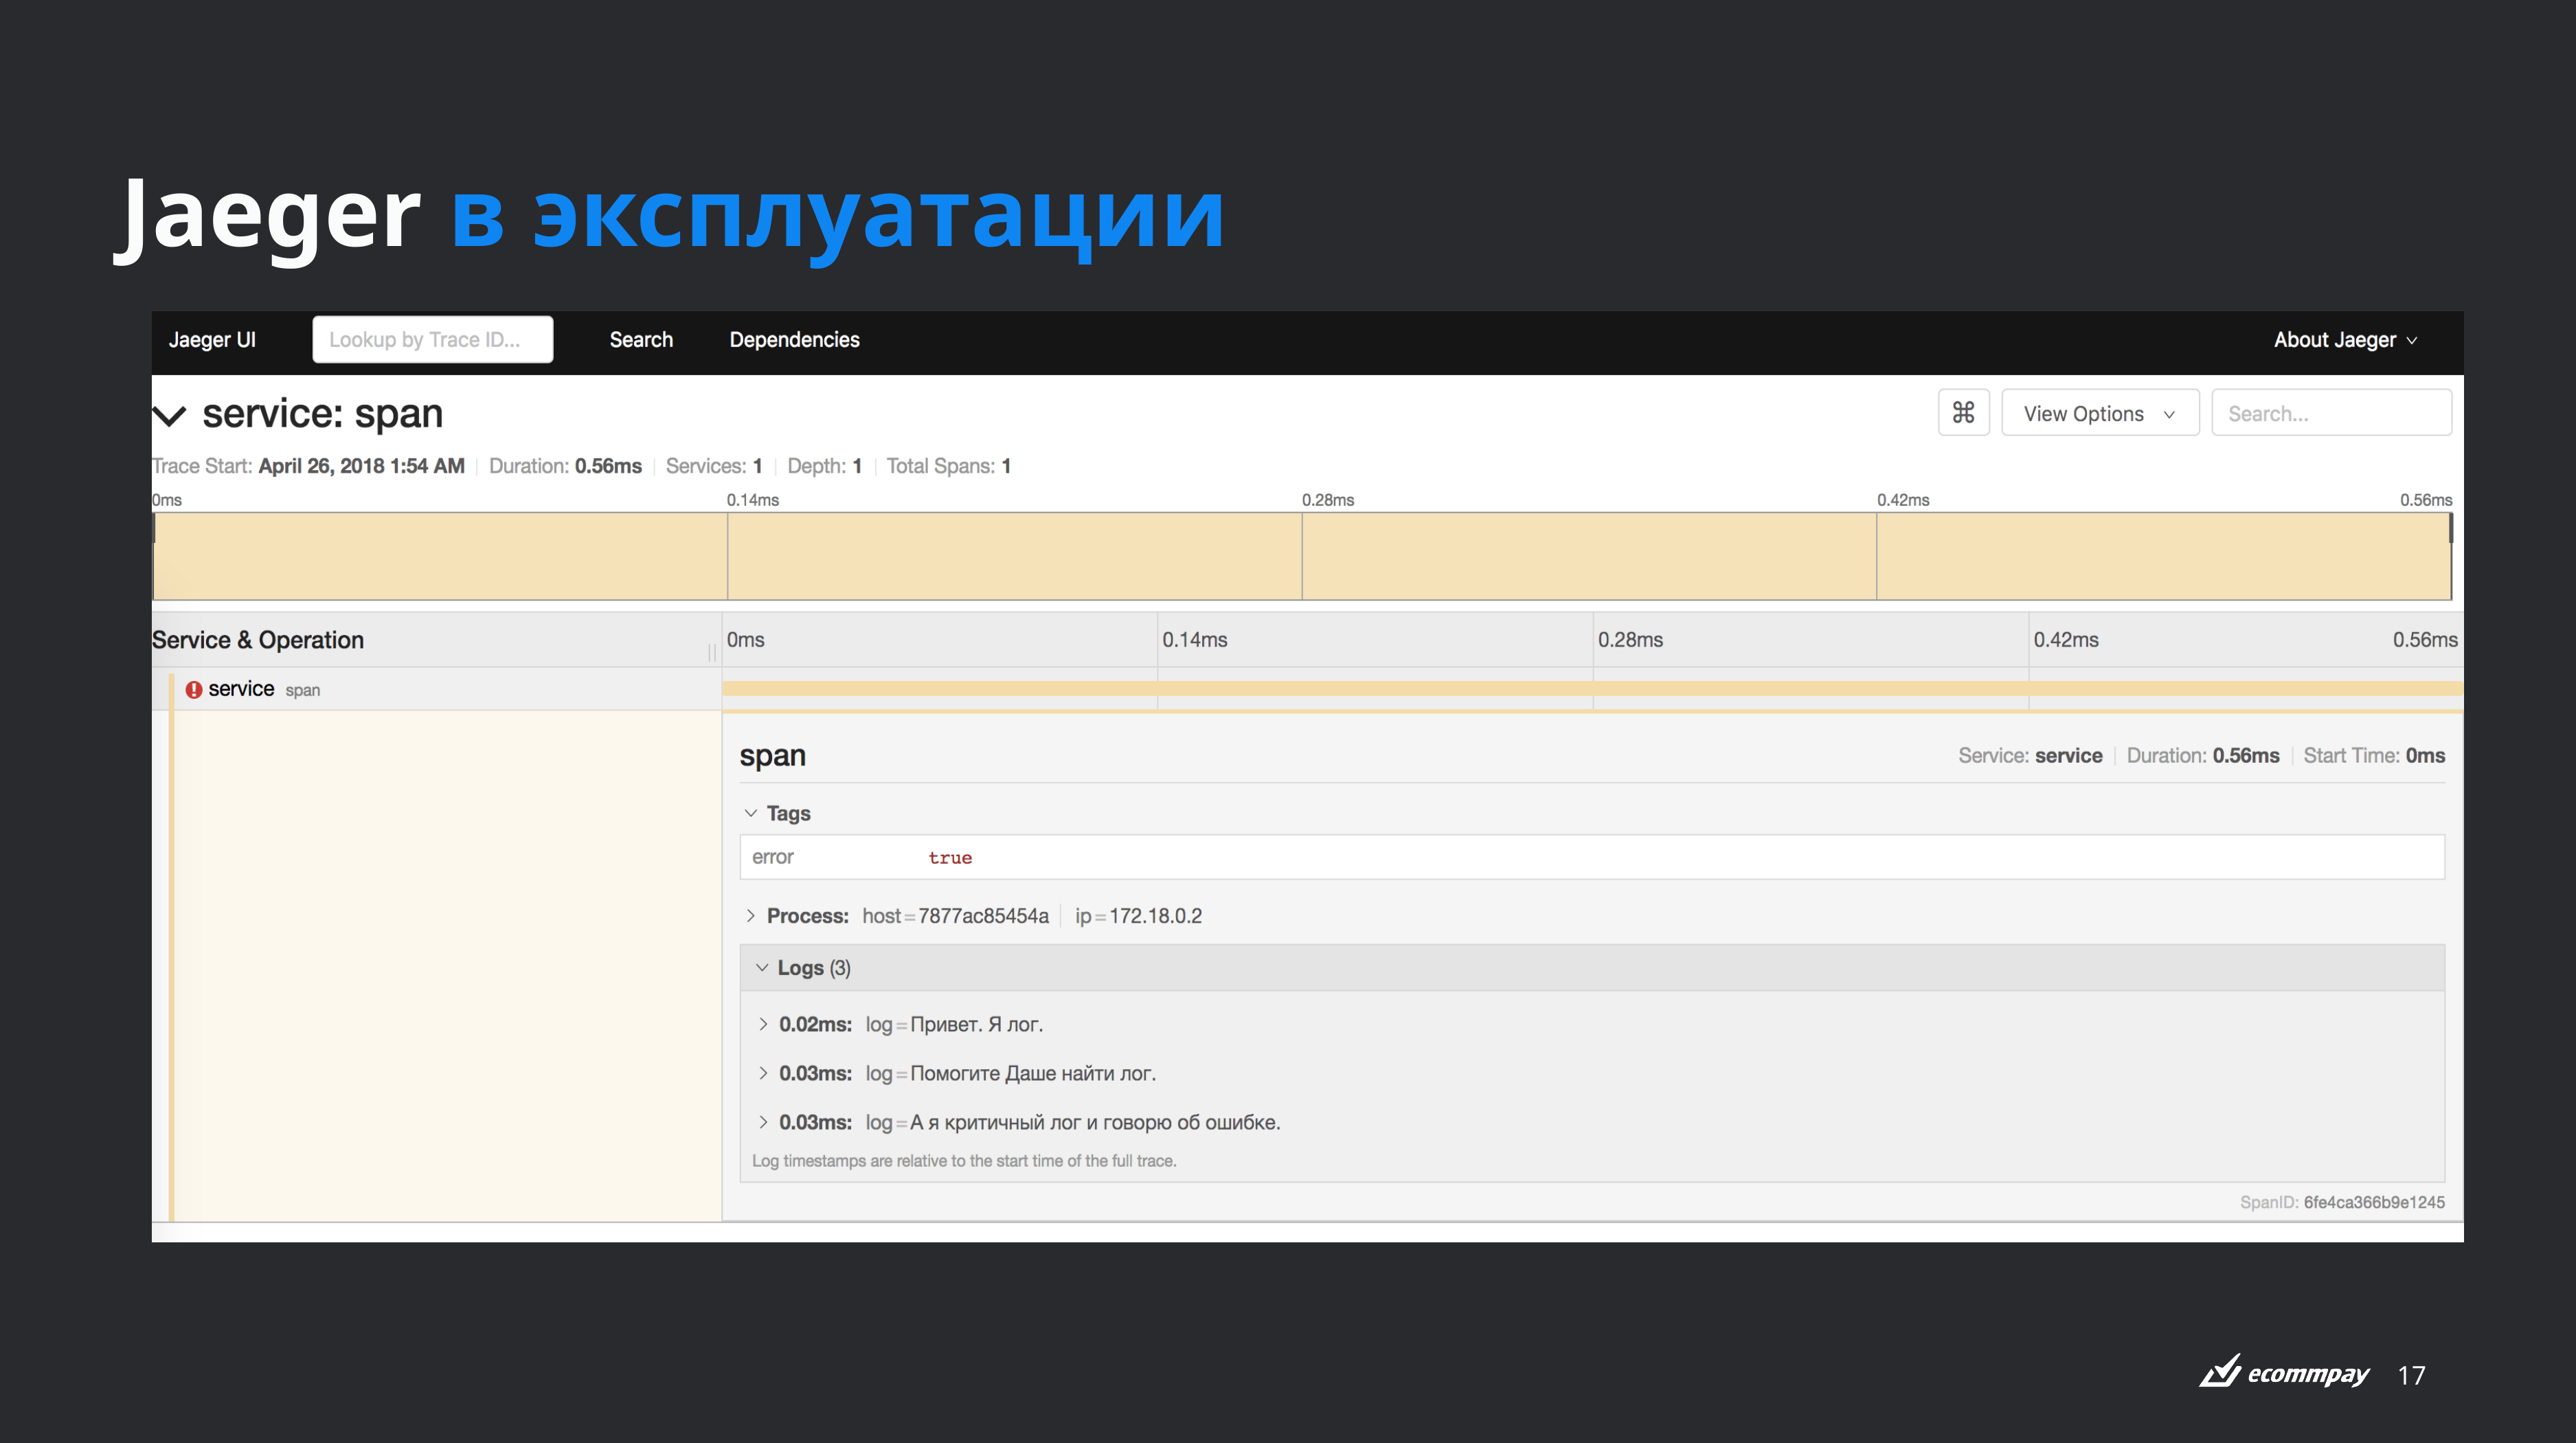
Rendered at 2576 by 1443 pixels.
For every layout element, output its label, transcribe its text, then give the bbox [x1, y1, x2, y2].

text_box Jaeger в эксплуатации [111, 89, 1239, 270]
picture [152, 311, 2464, 1242]
slide_number 17 [2375, 1338, 2437, 1416]
picture [2195, 1284, 2375, 1443]
